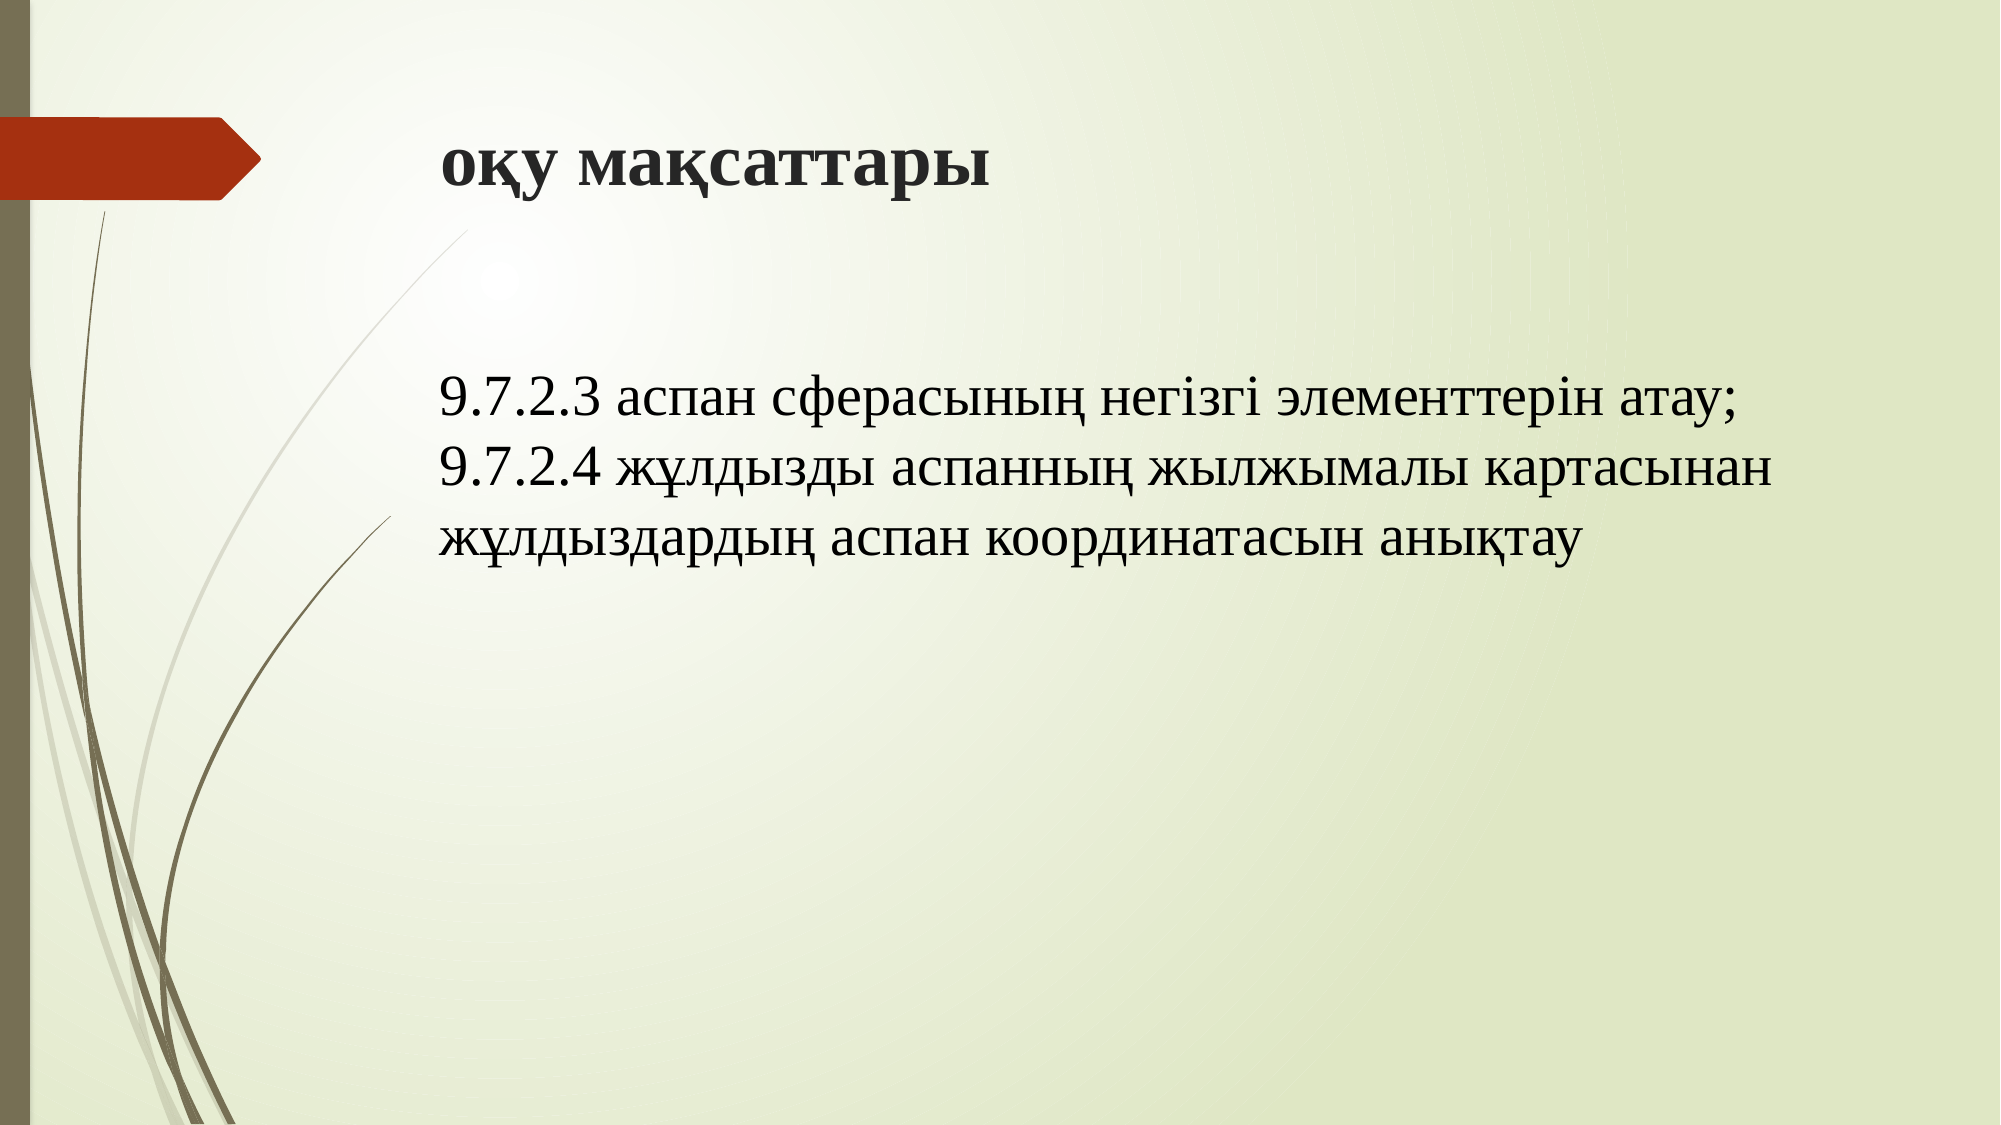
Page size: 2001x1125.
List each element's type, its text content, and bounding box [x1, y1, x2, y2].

list 9.7.2.3 аспан сферасының негізгі элементтерін атау; 9.7.2.4 жұлдызды аспанның жылжымалы картасынан жұлдыздардың аспан координатасын анықтау [424, 350, 1888, 970]
title оқу мақсаттары [425, 102, 1888, 313]
